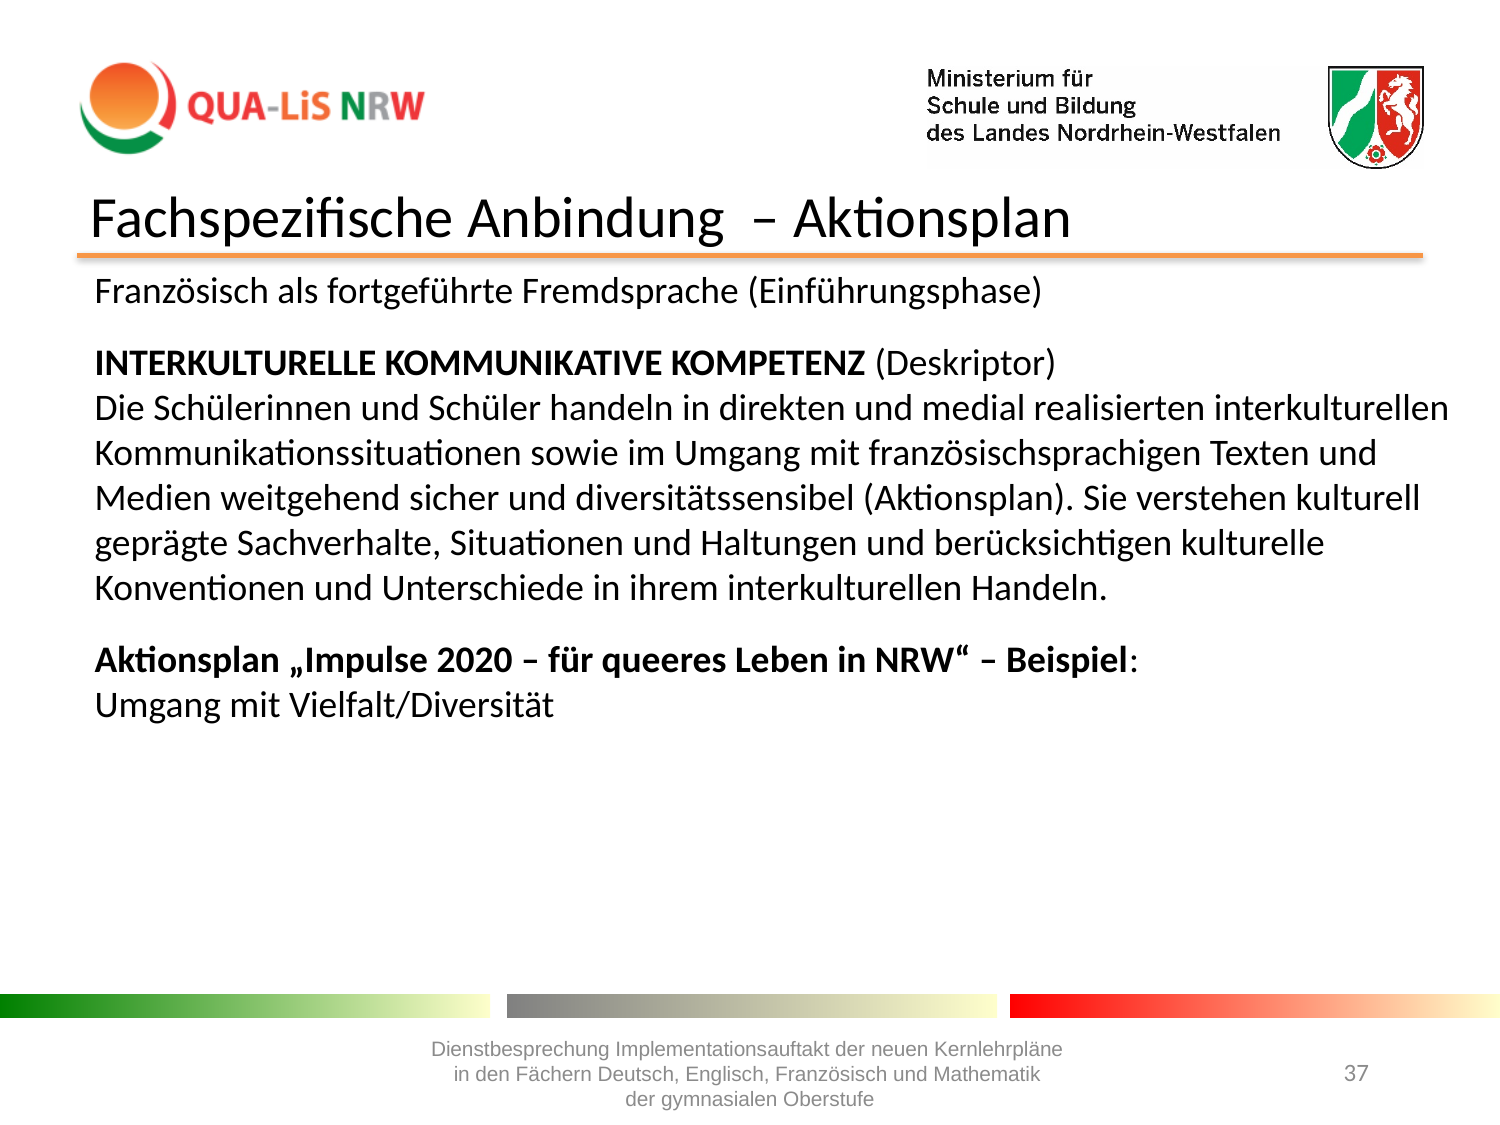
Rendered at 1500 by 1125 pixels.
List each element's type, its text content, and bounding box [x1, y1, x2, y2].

text_box Fachspezifische Anbindung – Aktionsplan [74, 184, 1425, 244]
picture [927, 66, 1424, 169]
title [900, 778, 1400, 1024]
picture [77, 55, 431, 158]
footer Dienstbesprechung Implementationsauftakt der neuen Kernlehrpläne in den Fächern Deutsch, Englisch, Französisch und Mathematik der gymnasialen Oberstufe [383, 1031, 1117, 1116]
text_box Französisch als fortgeführte Fremdsprache (Einführungsphase) INTERKULTURELLE KOMMUNIKATIVE KOMPETENZ (Deskriptor) Die Schülerinnen und Schüler handeln in direkten und medial realisierten interkulturellen Kommunikationssituationen sowie im Umgang mit französischsprachigen Texten und Medien weitgehend sicher und diversitätssensibel (Aktionsplan). Sie verstehen kulturell geprägte Sachverhalte, Situationen und Haltungen und berücksichtigen kulturelle Konventionen und Unterschiede in ihrem interkulturellen Handeln. Aktionsplan „Impulse 2020 – für queeres Leben in NRW“ – Beispiel: Umgang mit Vielfalt/Diversität [79, 258, 1471, 778]
text_box 37 [1328, 1049, 1425, 1110]
